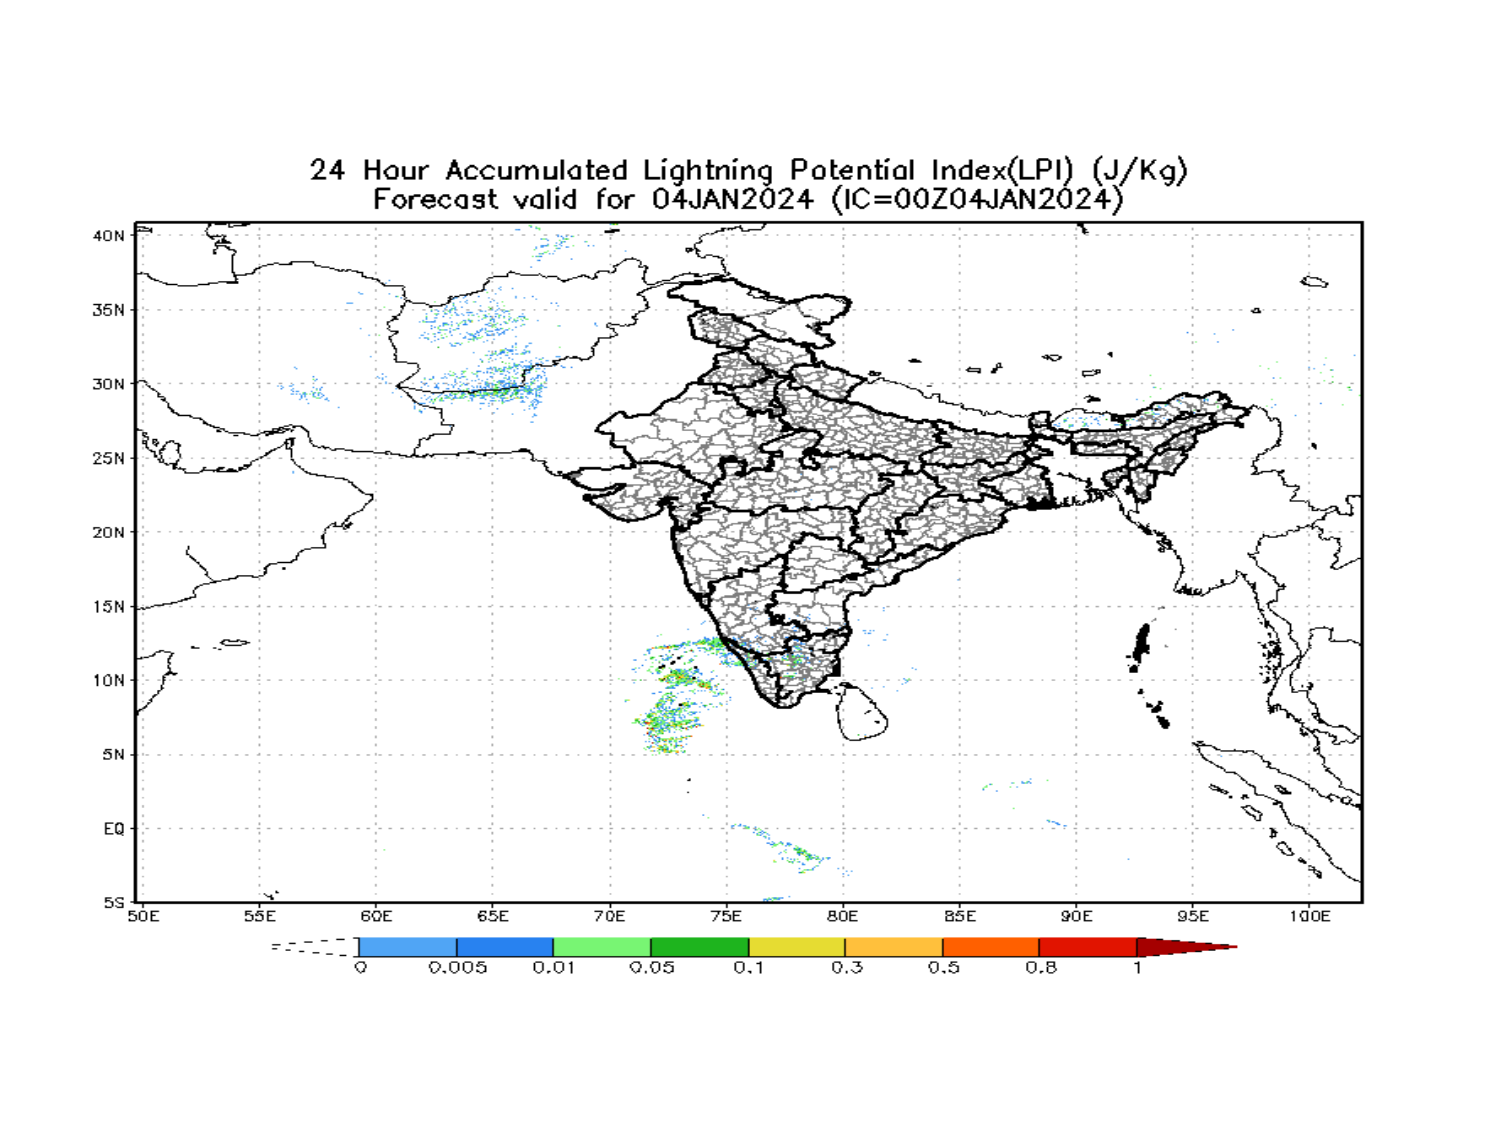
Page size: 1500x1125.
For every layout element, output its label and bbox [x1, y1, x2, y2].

picture [74, 149, 1426, 976]
